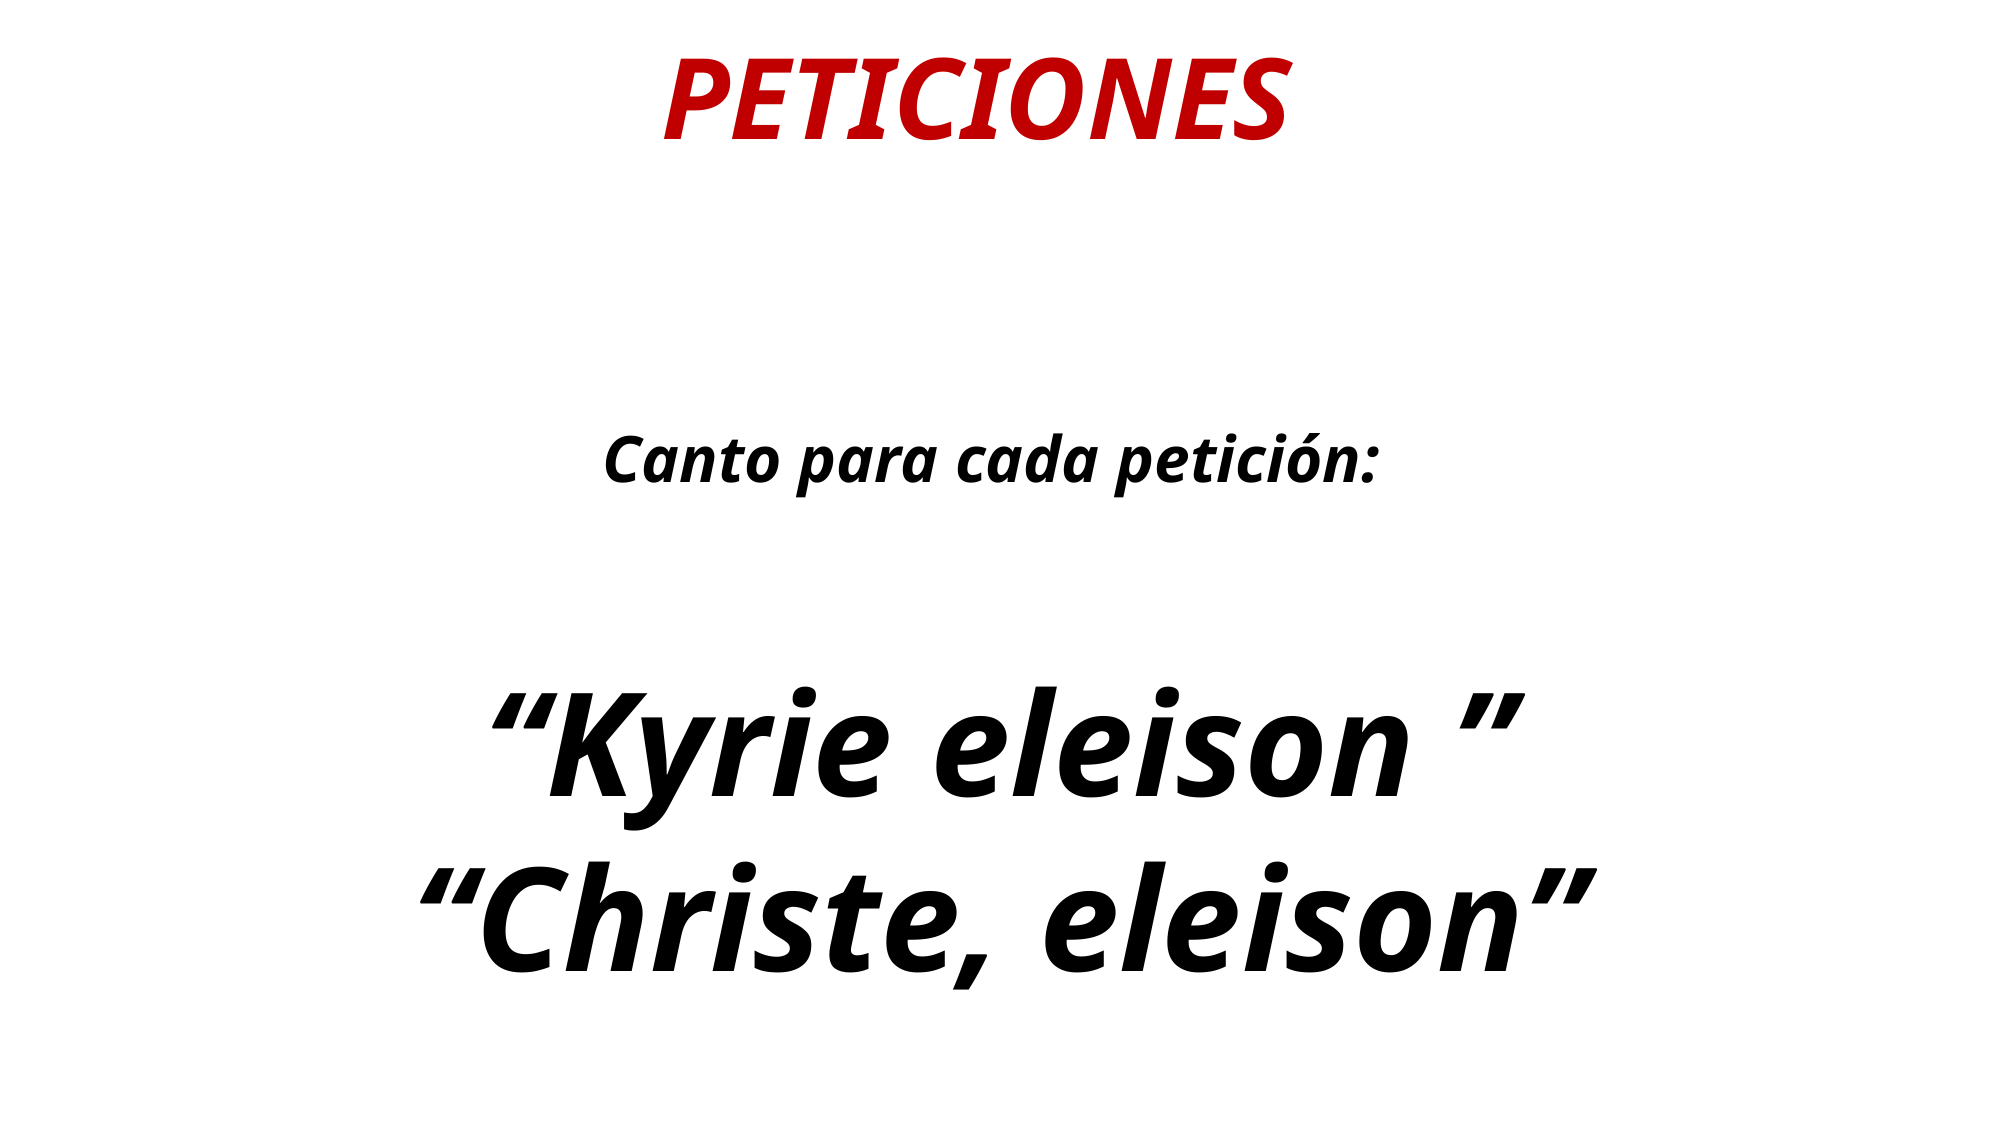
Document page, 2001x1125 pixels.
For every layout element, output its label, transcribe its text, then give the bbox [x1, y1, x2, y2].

list Canto para cada petición: “Kyrie eleison ” “Christe, eleison” [137, 299, 1863, 1014]
text_box PETICIONES [539, 19, 1415, 170]
